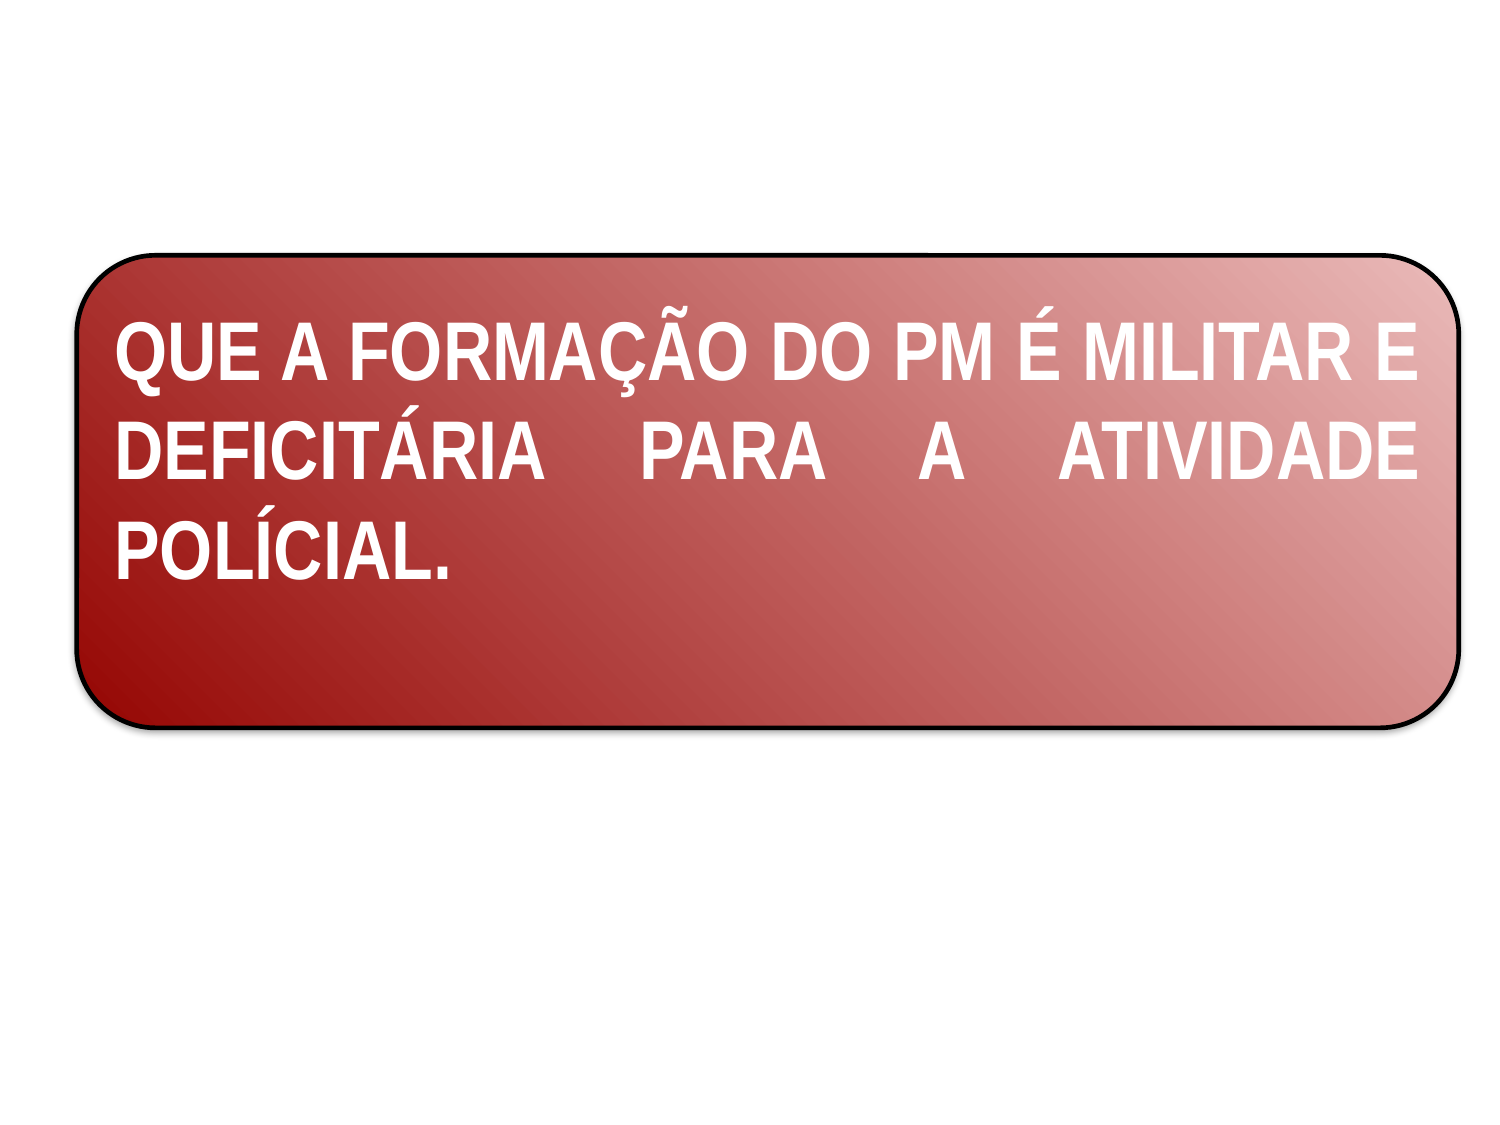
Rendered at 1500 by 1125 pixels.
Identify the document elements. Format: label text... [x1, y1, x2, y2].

text_box QUE A FORMAÇÃO DO PM É MILITAR E DEFICITÁRIA PARA A ATIVIDADE POLÍCIAL. [75, 254, 1460, 729]
